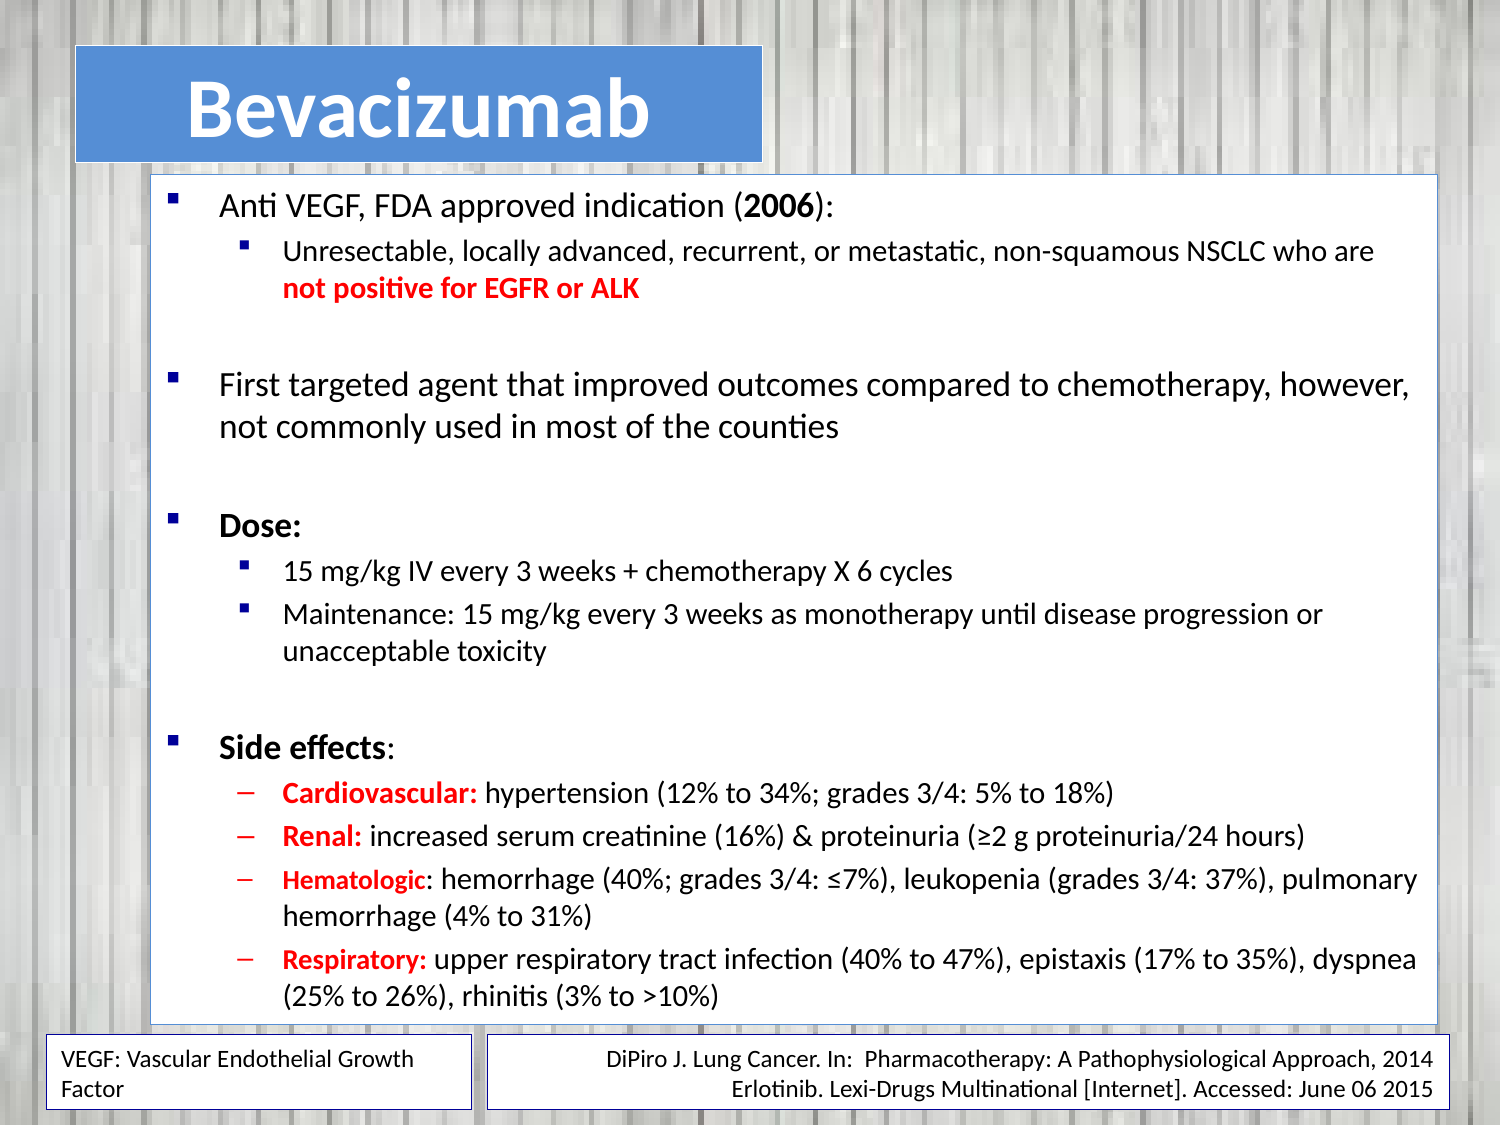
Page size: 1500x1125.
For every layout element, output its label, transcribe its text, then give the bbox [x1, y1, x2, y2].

text_box VEGF: Vascular Endothelial Growth Factor [46, 1034, 472, 1110]
title Bevacizumab [75, 45, 763, 163]
list Anti VEGF, FDA approved indication (2006): Unresectable, locally advanced, recurrent, or metastatic, non-squamous NSCLC who are not positive for EGFR or ALK First targeted agent that improved outcomes compared to chemotherapy, however, not commonly used in most of the counties Dose: 15 mg/kg IV every 3 weeks + chemotherapy X 6 cycles Maintenance: 15 mg/kg every 3 weeks as monotherapy until disease progression or unacceptable toxicity Side effects: Cardiovascular: hypertension (12% to 34%; grades 3/4: 5% to 18%) Renal: increased serum creatinine (16%) & proteinuria (≥2 g proteinuria/24 hours) Hematologic: hemorrhage (40%; grades 3/4: ≤7%), leukopenia (grades 3/4: 37%), pulmonary hemorrhage (4% to 31%) Respiratory: upper respiratory tract infection (40% to 47%), epistaxis (17% to 35%), dyspnea (25% to 26%), rhinitis (3% to >10%) [150, 174, 1438, 1025]
picture [0, 0, 1500, 1125]
text_box DiPiro J. Lung Cancer. In: Pharmacotherapy: A Pathophysiological Approach, 2014 Erlotinib. Lexi-Drugs Multinational [Internet]. Accessed: June 06 2015 [487, 1034, 1450, 1110]
